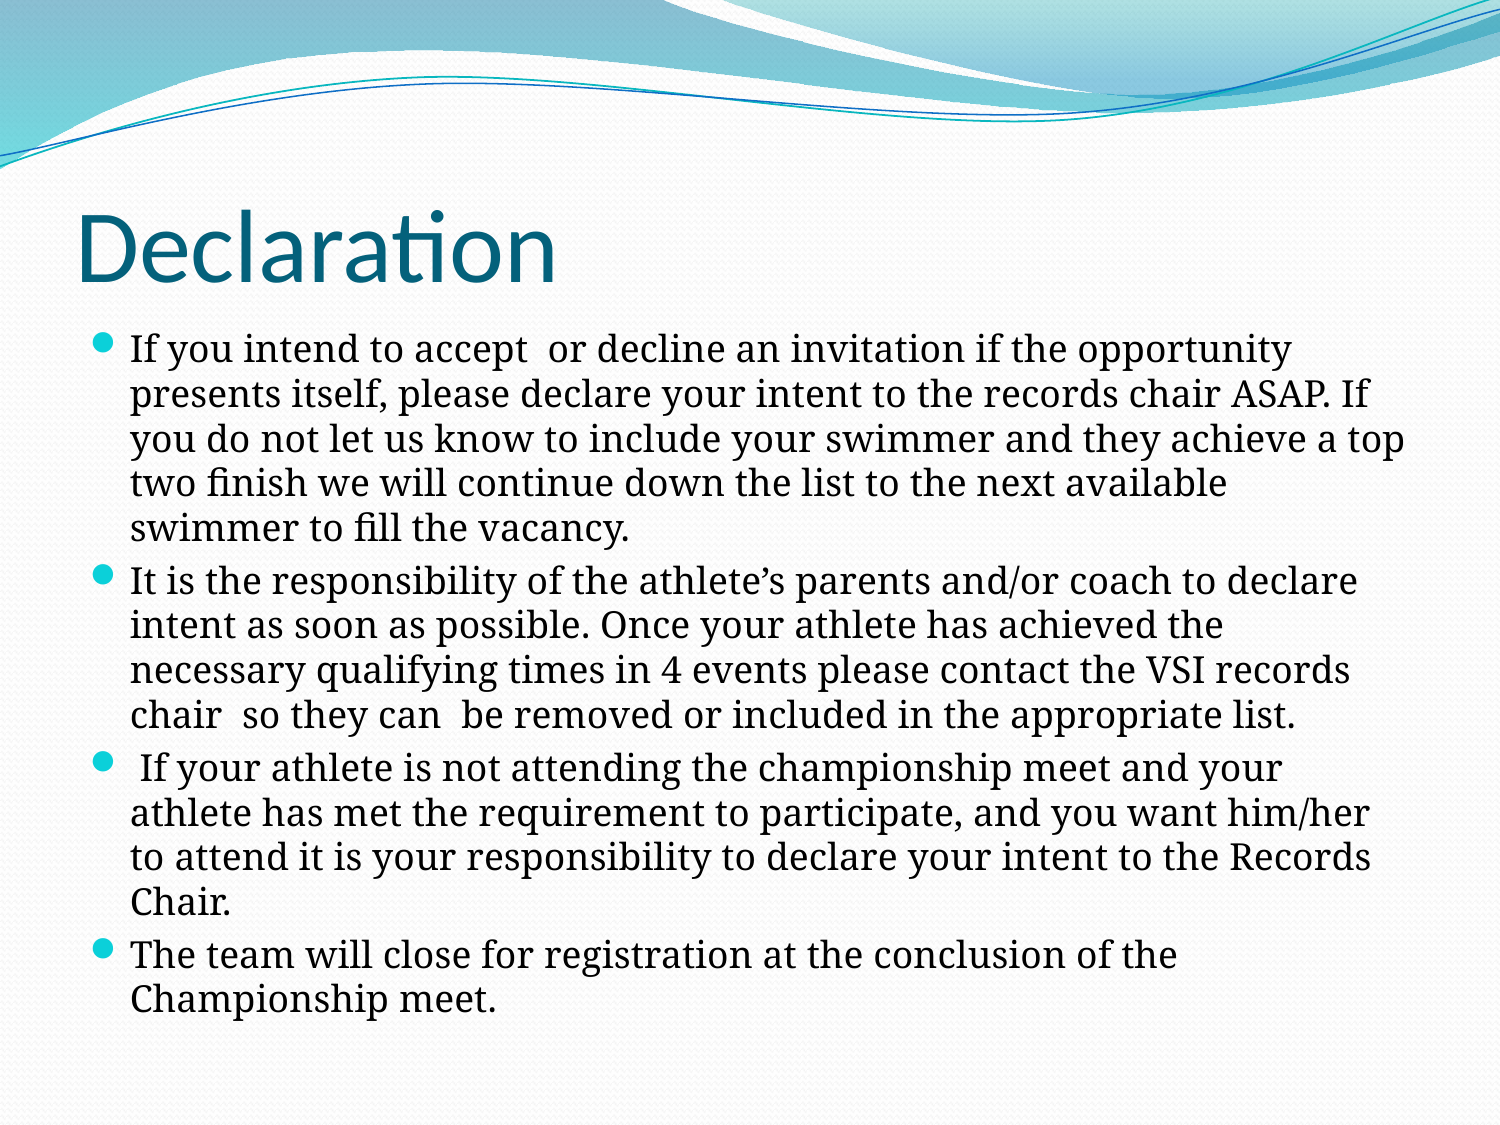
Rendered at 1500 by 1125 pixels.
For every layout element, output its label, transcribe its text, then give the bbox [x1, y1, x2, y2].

list If you intend to accept or decline an invitation if the opportunity presents itself, please declare your intent to the records chair ASAP. If you do not let us know to include your swimmer and they achieve a top two finish we will continue down the list to the next available swimmer to fill the vacancy. It is the responsibility of the athlete’s parents and/or coach to declare intent as soon as possible. Once your athlete has achieved the necessary qualifying times in 4 events please contact the VSI records chair so they can be removed or included in the appropriate list. If your athlete is not attending the championship meet and your athlete has met the requirement to participate, and you want him/her to attend it is your responsibility to declare your intent to the Records Chair. The team will close for registration at the conclusion of the Championship meet. [75, 317, 1425, 1038]
title Declaration [75, 115, 1425, 303]
